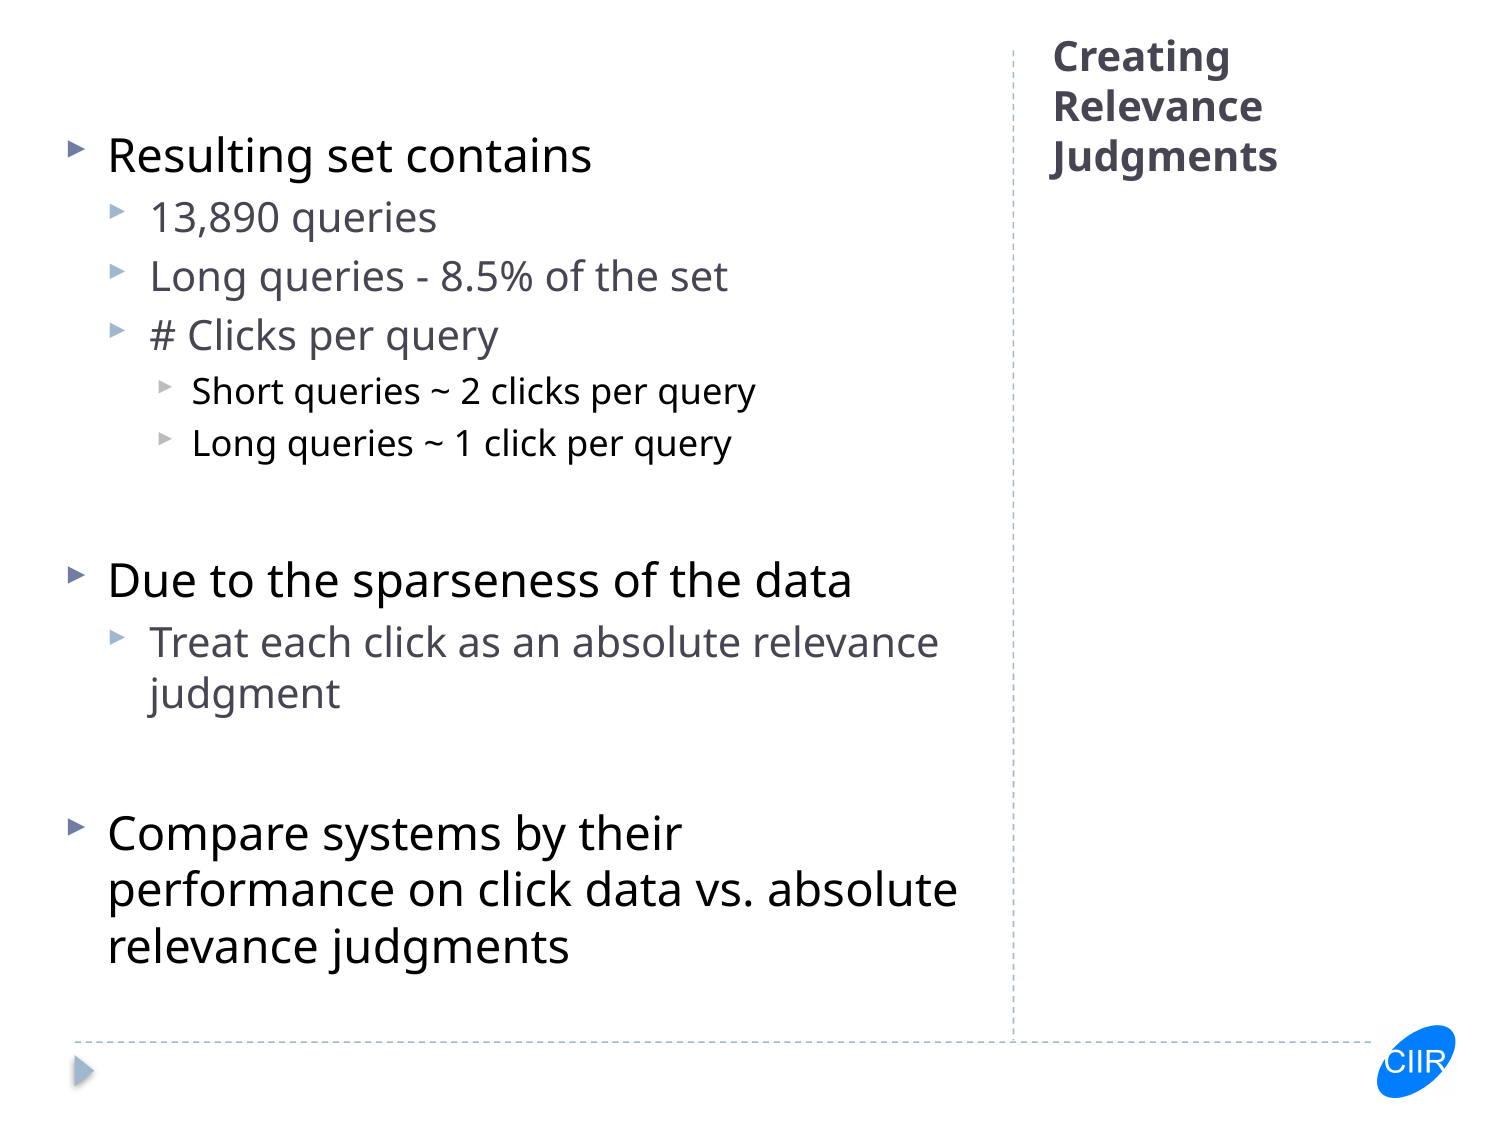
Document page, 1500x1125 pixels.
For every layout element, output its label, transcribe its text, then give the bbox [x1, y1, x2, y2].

picture [1374, 1024, 1456, 1099]
title Creating Relevance Judgments [1037, 50, 1450, 188]
list Resulting set contains 13,890 queries Long queries - 8.5% of the set # Clicks per query Short queries ~ 2 clicks per query Long queries ~ 1 click per query Due to the sparseness of the data Treat each click as an absolute relevance judgment Compare systems by their performance on click data vs. absolute relevance judgments [50, 50, 988, 988]
